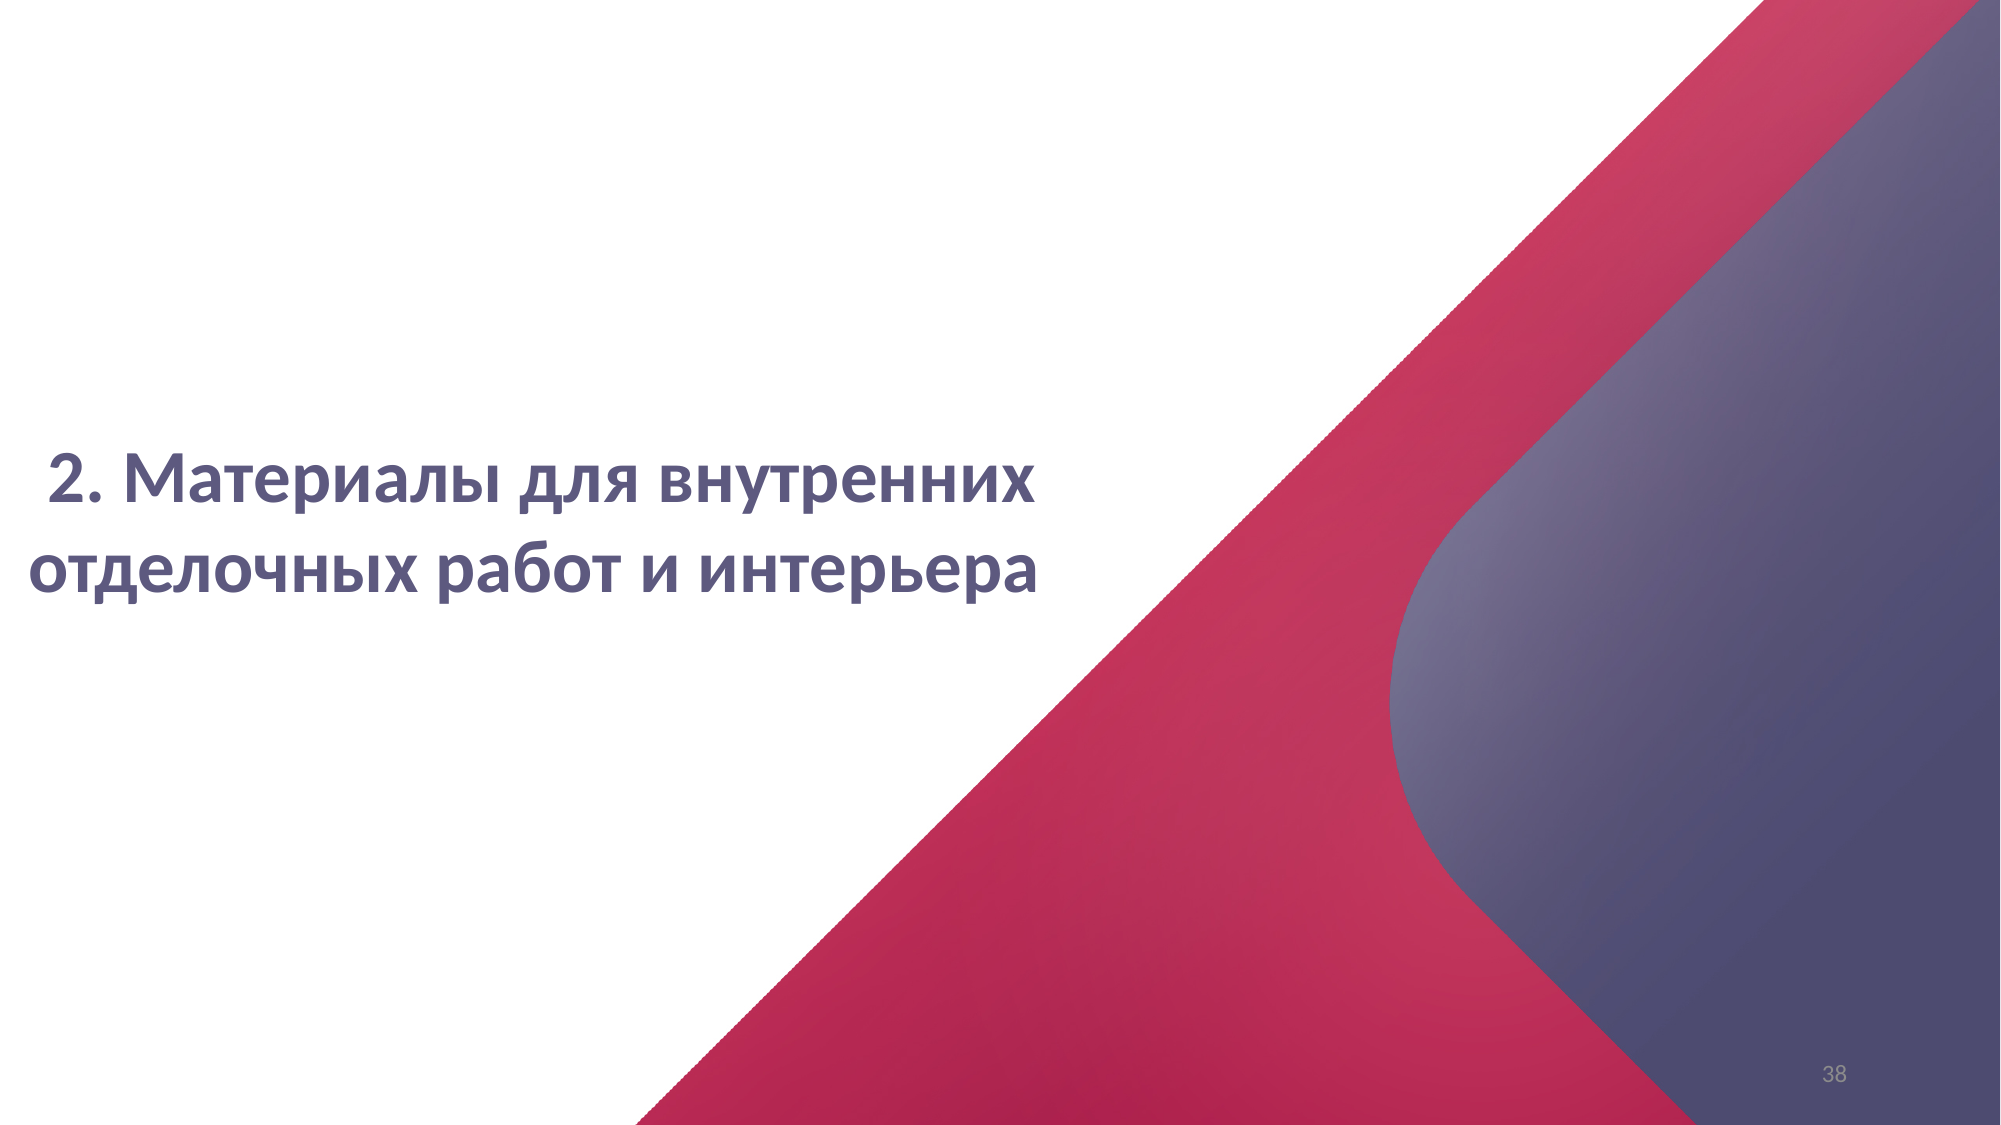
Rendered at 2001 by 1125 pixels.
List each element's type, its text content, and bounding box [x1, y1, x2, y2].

slide_number 38 [1412, 1042, 1863, 1103]
picture [0, 0, 2001, 1125]
title 2. Материалы для внутренних отделочных работ и интерьера [13, 332, 1140, 793]
